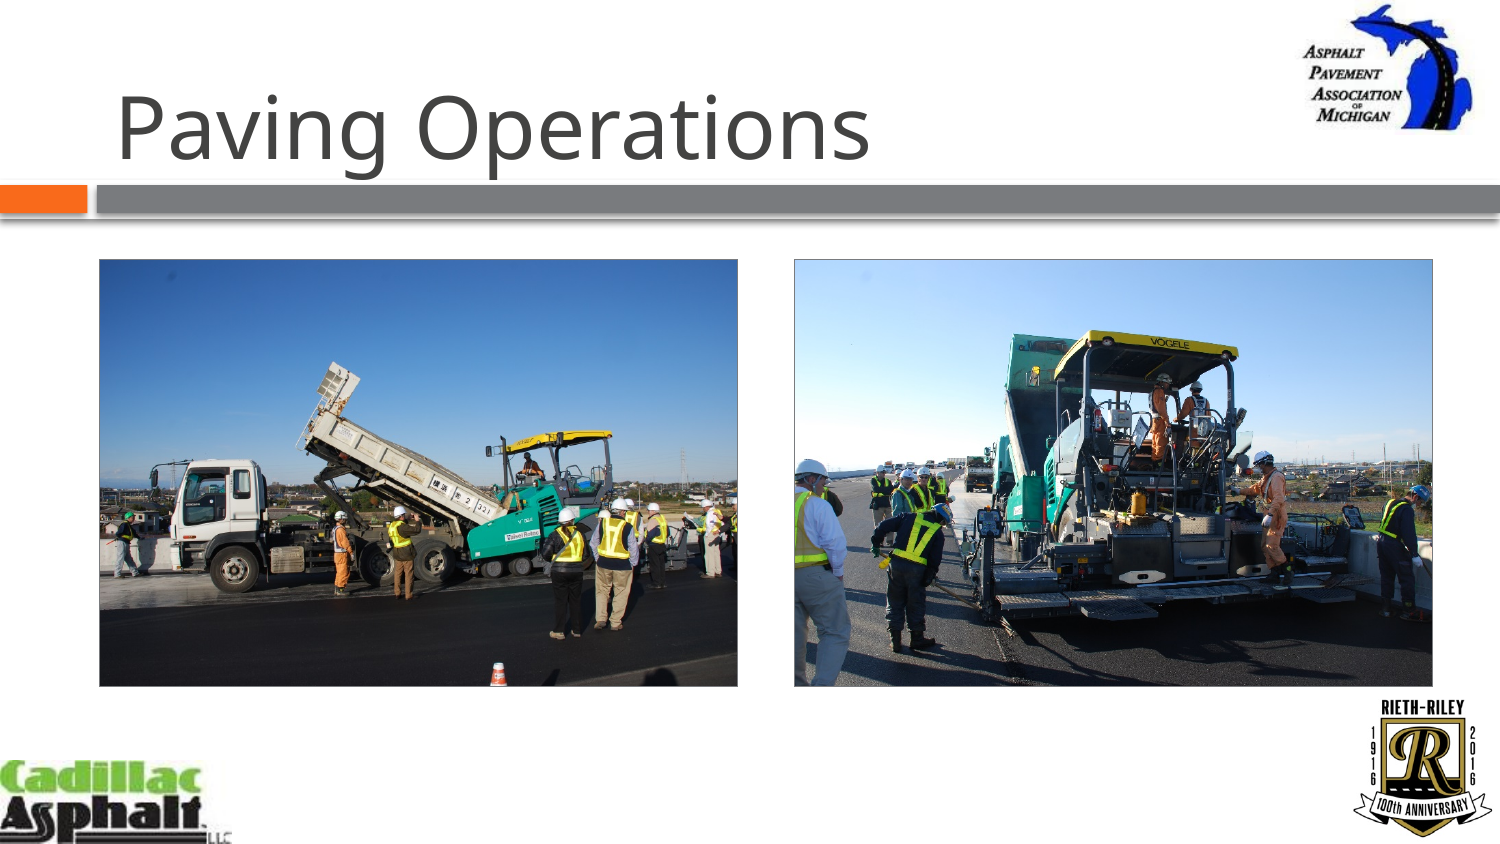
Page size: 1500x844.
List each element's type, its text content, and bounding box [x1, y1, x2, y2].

picture [1345, 693, 1500, 844]
picture [0, 760, 232, 844]
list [99, 258, 738, 687]
picture [1275, 0, 1500, 135]
title Paving Operations [99, 19, 1438, 185]
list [794, 258, 1433, 687]
